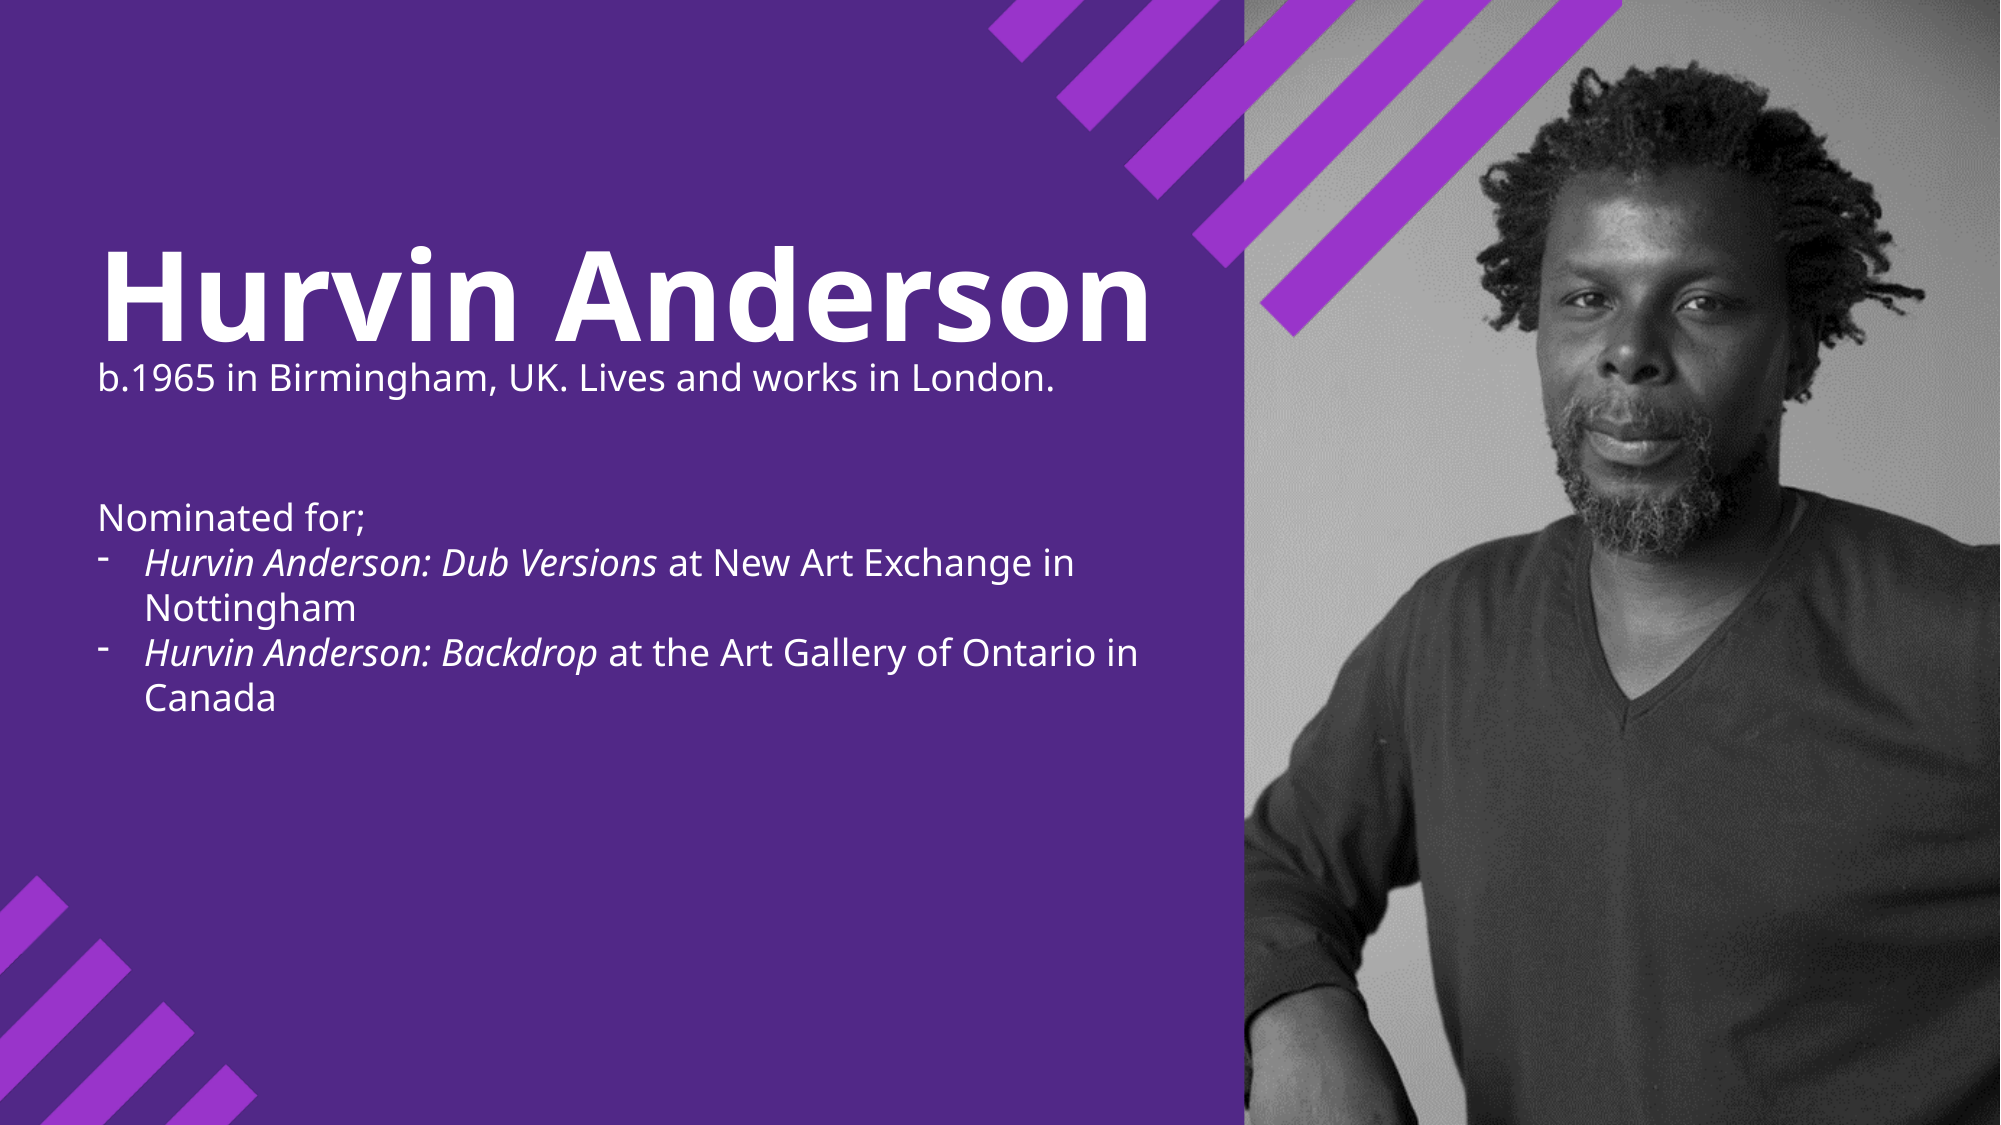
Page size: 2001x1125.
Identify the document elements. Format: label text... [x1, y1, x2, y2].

text_box b.1965 in Birmingham, UK. Lives and works in London. [82, 346, 1153, 407]
text_box Nominated for; Hurvin Anderson: Dub Versions at New Art Exchange in Nottingham Hurvin Anderson: Backdrop at the Art Gallery of Ontario in Canada [82, 486, 1171, 862]
picture [976, 0, 2000, 1125]
text_box Hurvin Anderson [82, 159, 1244, 377]
picture [0, 865, 424, 1125]
